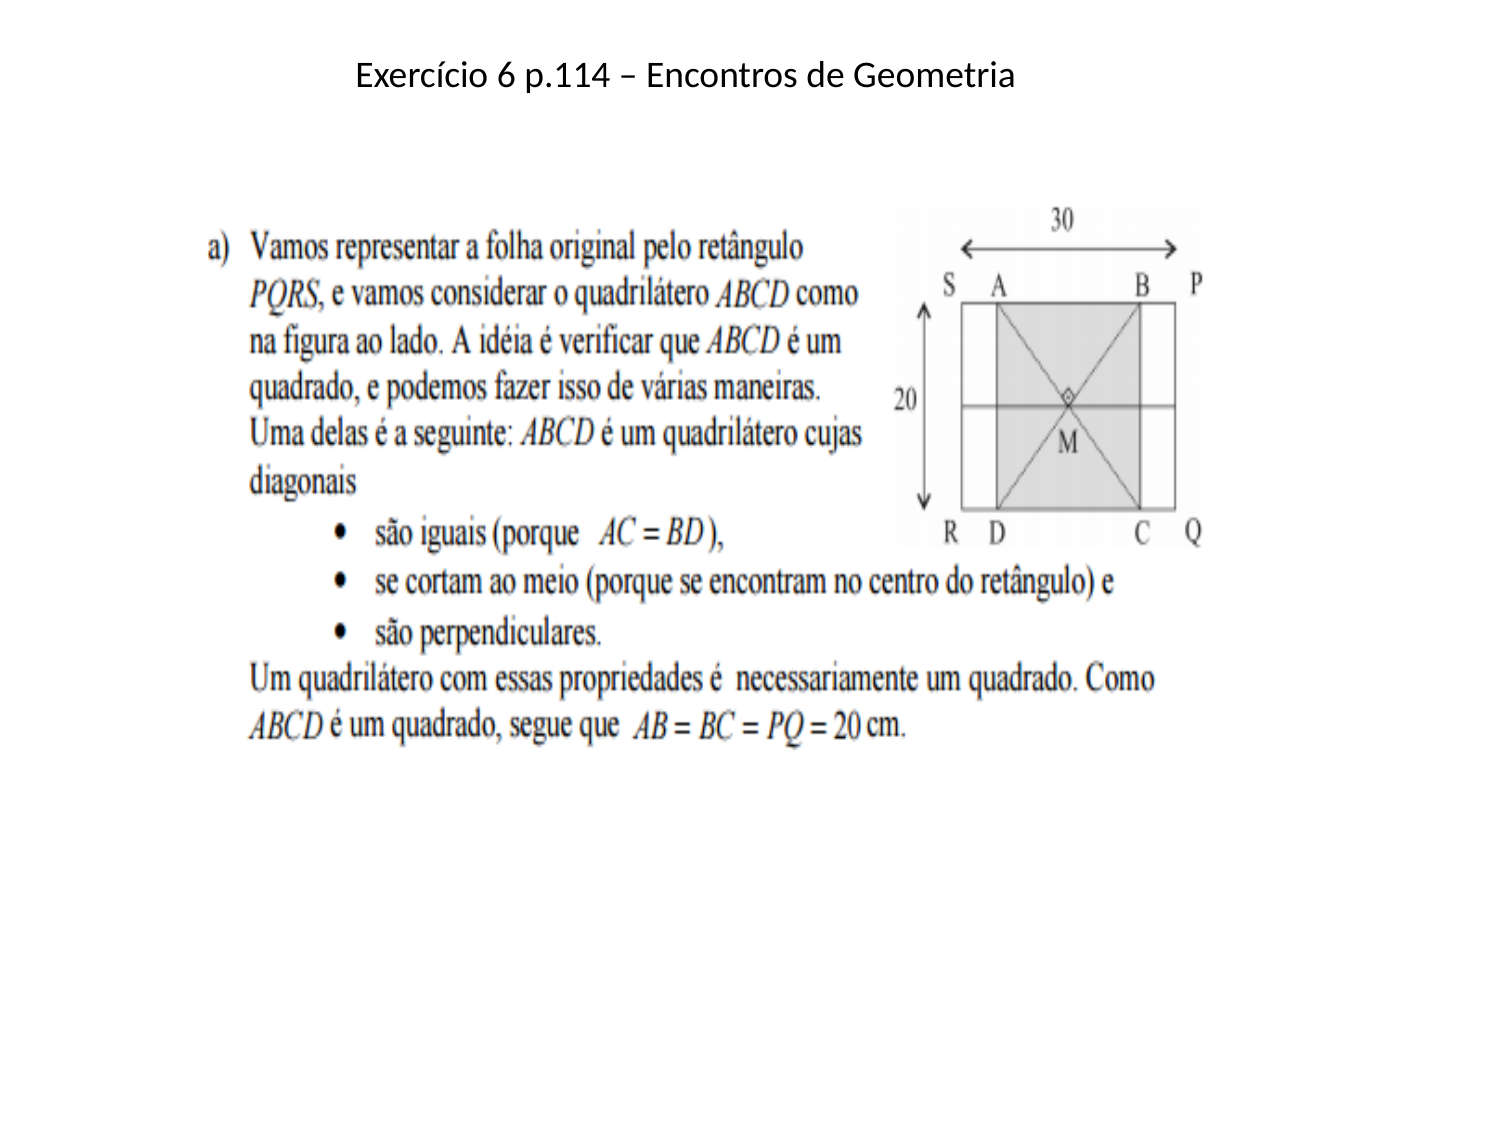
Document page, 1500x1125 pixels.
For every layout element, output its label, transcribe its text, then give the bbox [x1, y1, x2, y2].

text_box Exercício 6 p.114 – Encontros de Geometria [340, 42, 1032, 103]
picture [29, 184, 1325, 799]
